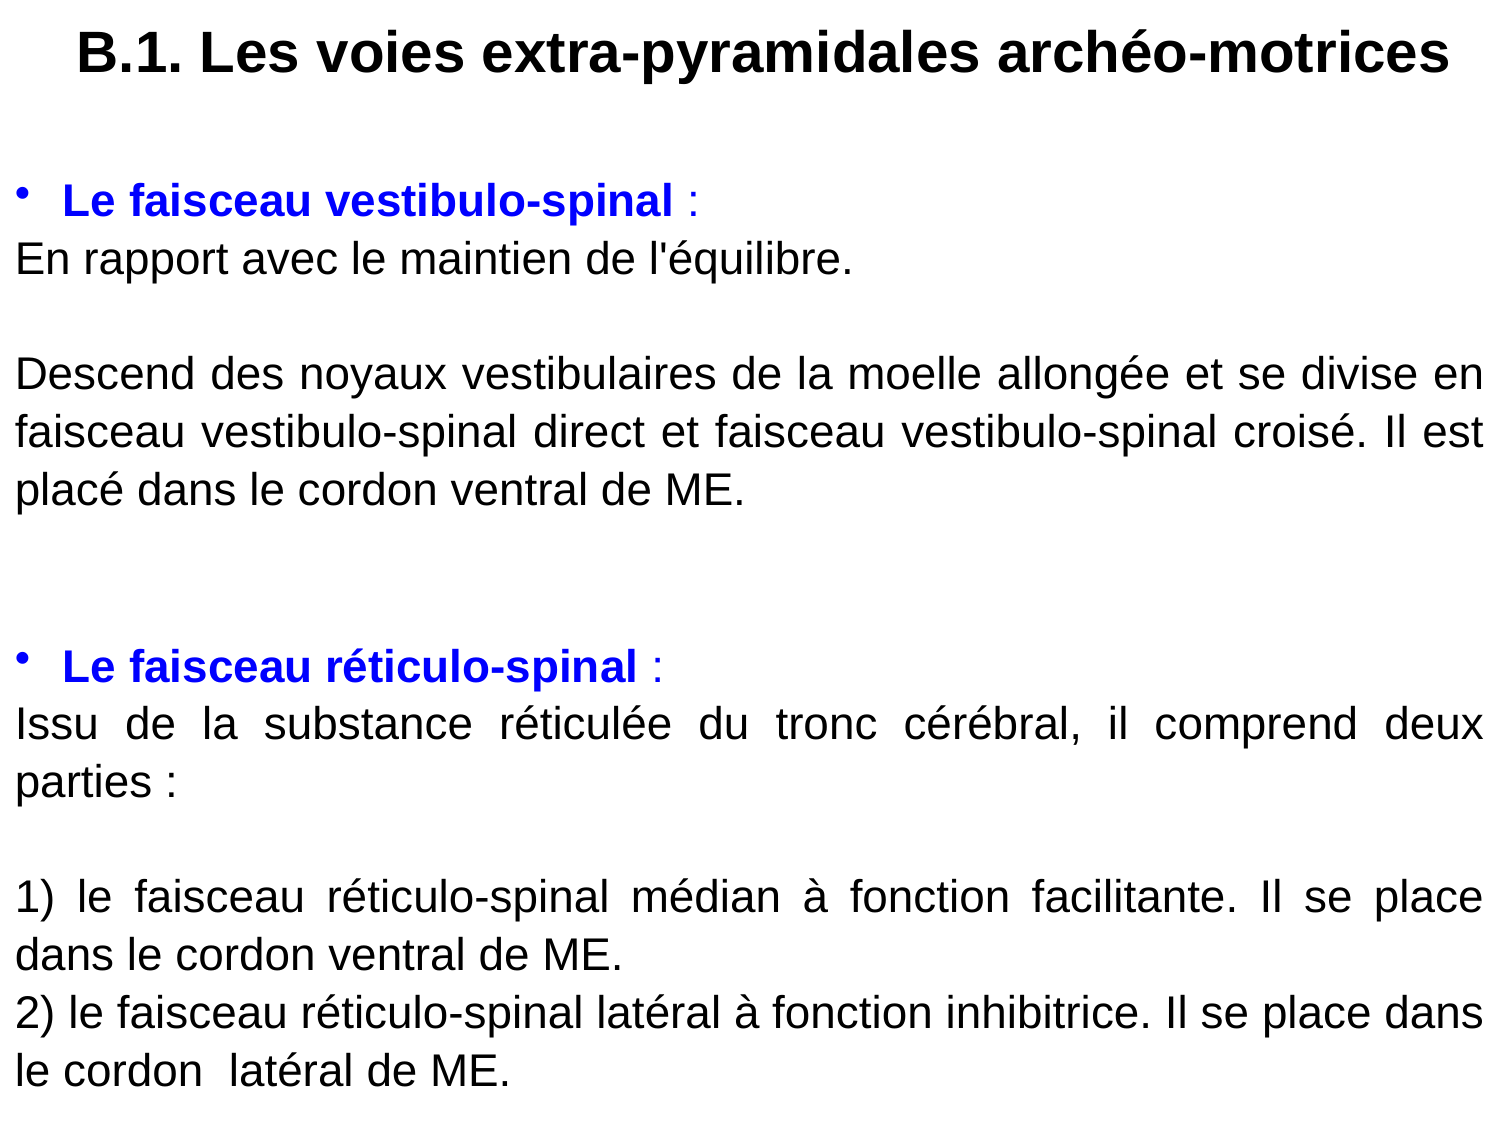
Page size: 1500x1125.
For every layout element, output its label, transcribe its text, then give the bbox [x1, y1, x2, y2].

text_box B.1. Les voies extra-pyramidales archéo-motrices [29, 7, 1500, 92]
text_box Le faisceau réticulo-spinal : Issu de la substance réticulée du tronc cérébral, il comprend deux parties : 1) le faisceau réticulo-spinal médian à fonction facilitante. Il se place dans le cordon ventral de ME. 2) le faisceau réticulo-spinal latéral à fonction inhibitrice. Il se place dans le cordon latéral de ME. [0, 626, 1500, 1103]
text_box Le faisceau vestibulo-spinal : En rapport avec le maintien de l'équilibre. Descend des noyaux vestibulaires de la moelle allongée et se divise en faisceau vestibulo-spinal direct et faisceau vestibulo-spinal croisé. Il est placé dans le cordon ventral de ME. [0, 160, 1500, 522]
